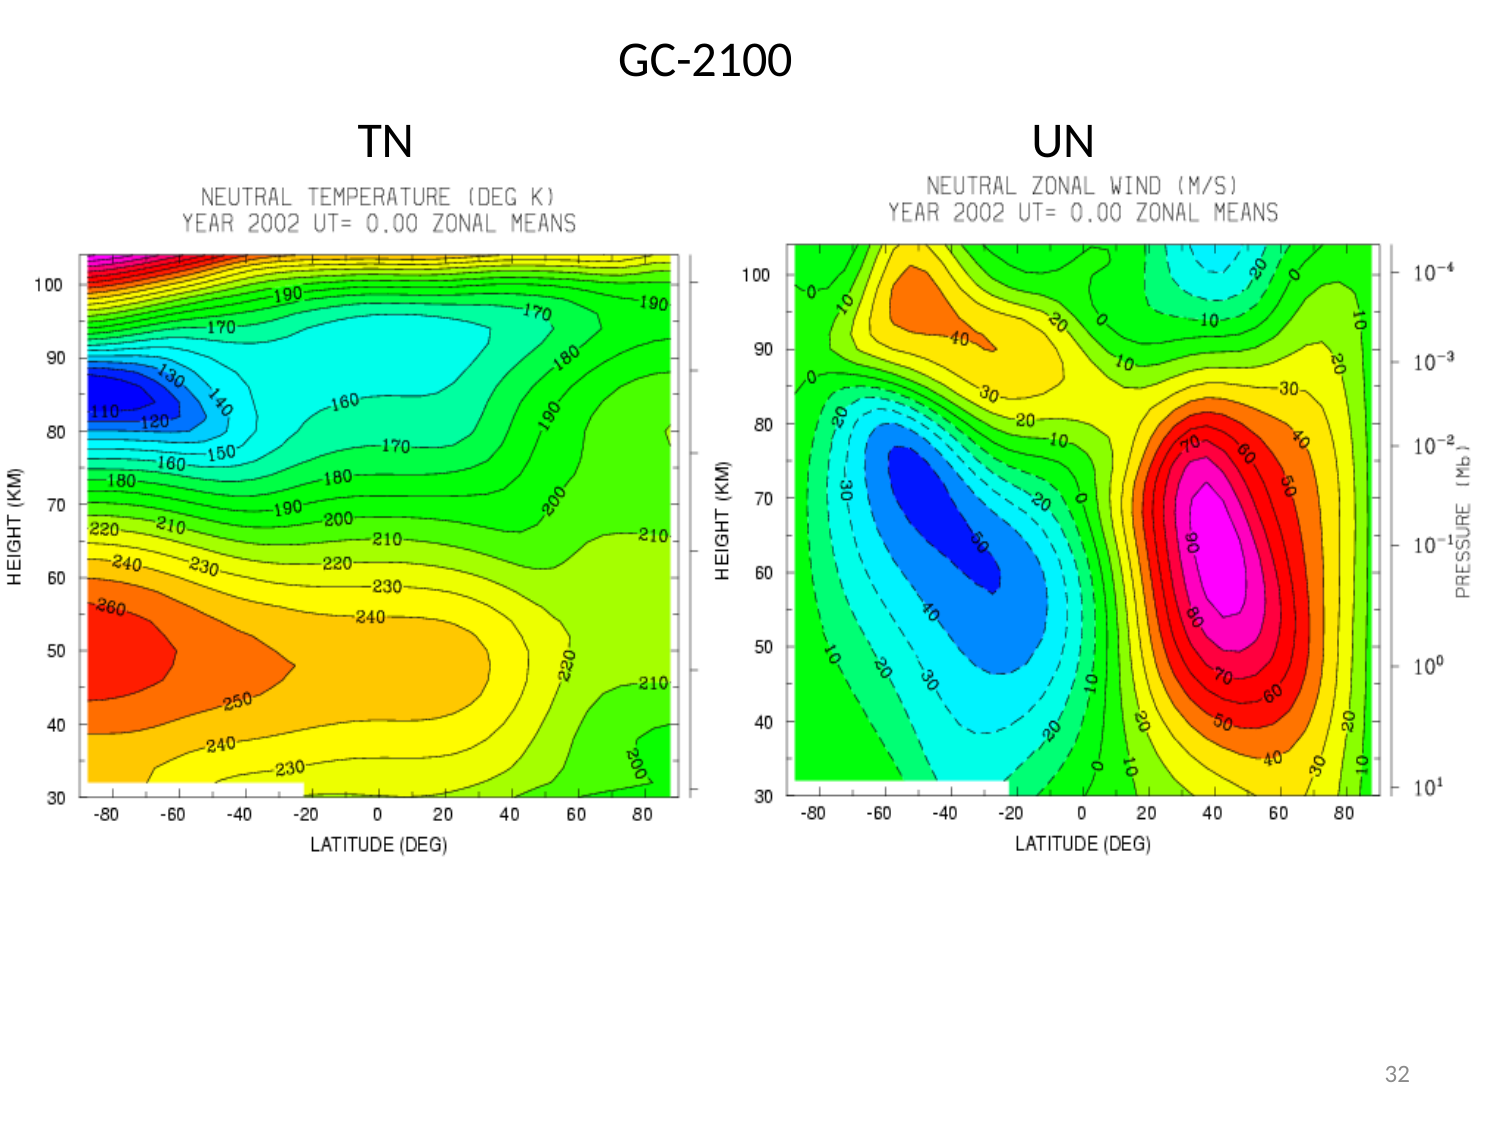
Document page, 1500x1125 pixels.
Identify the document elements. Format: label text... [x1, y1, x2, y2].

slide_number 32 [1074, 1042, 1425, 1103]
text_box GC-2100 [603, 19, 808, 94]
text_box UN [1016, 99, 1111, 135]
text_box TN [342, 99, 429, 148]
picture [0, 137, 1500, 1027]
